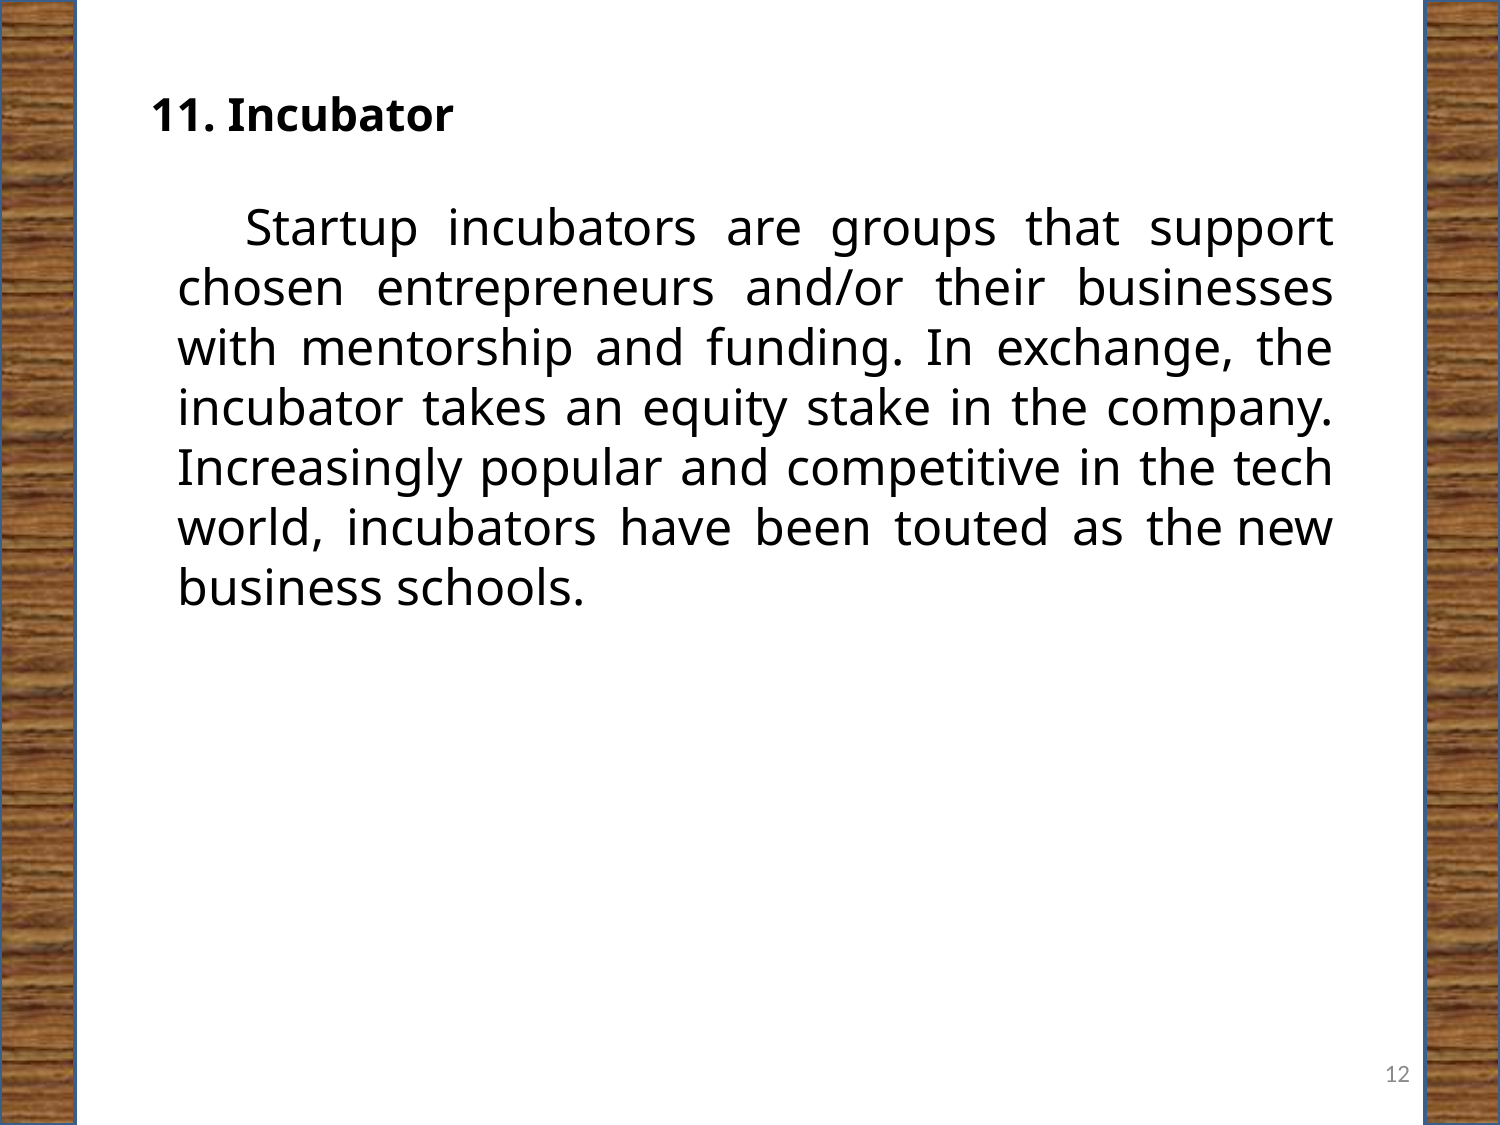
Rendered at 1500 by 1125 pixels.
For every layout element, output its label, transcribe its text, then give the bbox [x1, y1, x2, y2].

text_box 11. Incubator Startup incubators are groups that support chosen entrepreneurs and/or their businesses with mentorship and funding. In exchange, the incubator takes an equity stake in the company. Increasingly popular and competitive in the tech world, incubators have been touted as the new business schools. [87, 77, 1350, 623]
text_box [0, 0, 77, 1125]
slide_number 12 [1074, 1042, 1423, 1103]
text_box [1423, 0, 1500, 1125]
